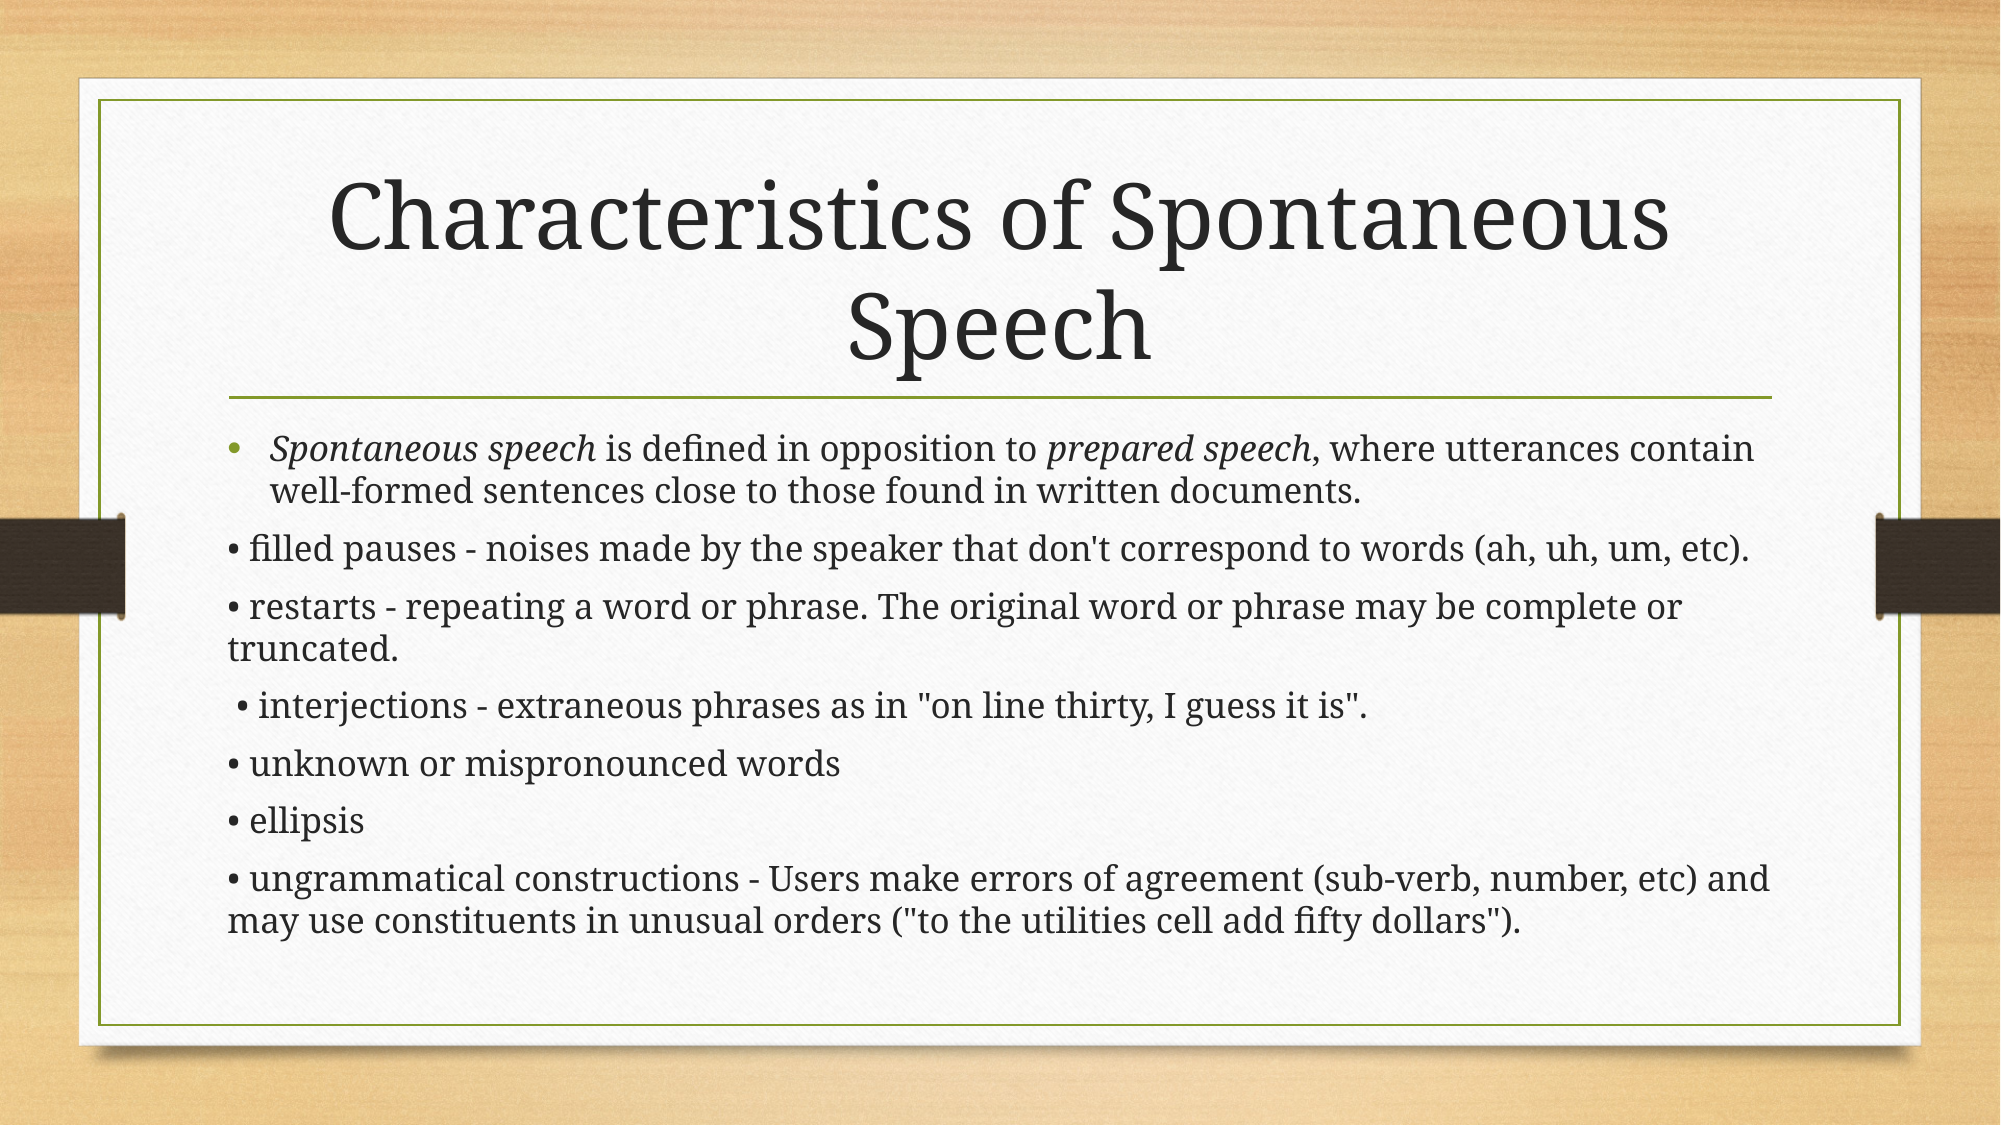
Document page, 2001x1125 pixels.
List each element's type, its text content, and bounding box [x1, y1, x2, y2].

picture [0, 0, 2001, 1125]
title Characteristics of Spontaneous Speech [212, 161, 1788, 375]
list Spontaneous speech is defined in opposition to prepared speech, where utterances contain well-formed sentences close to those found in written documents. • filled pauses - noises made by the speaker that don't correspond to words (ah, uh, um, etc). • restarts - repeating a word or phrase. The original word or phrase may be complete or truncated. • interjections - extraneous phrases as in "on line thirty, I guess it is". • unknown or mispronounced words • ellipsis • ungrammatical constructions - Users make errors of agreement (sub-verb, number, etc) and may use constituents in unusual orders ("to the utilities cell add fifty dollars"). [212, 419, 1788, 964]
